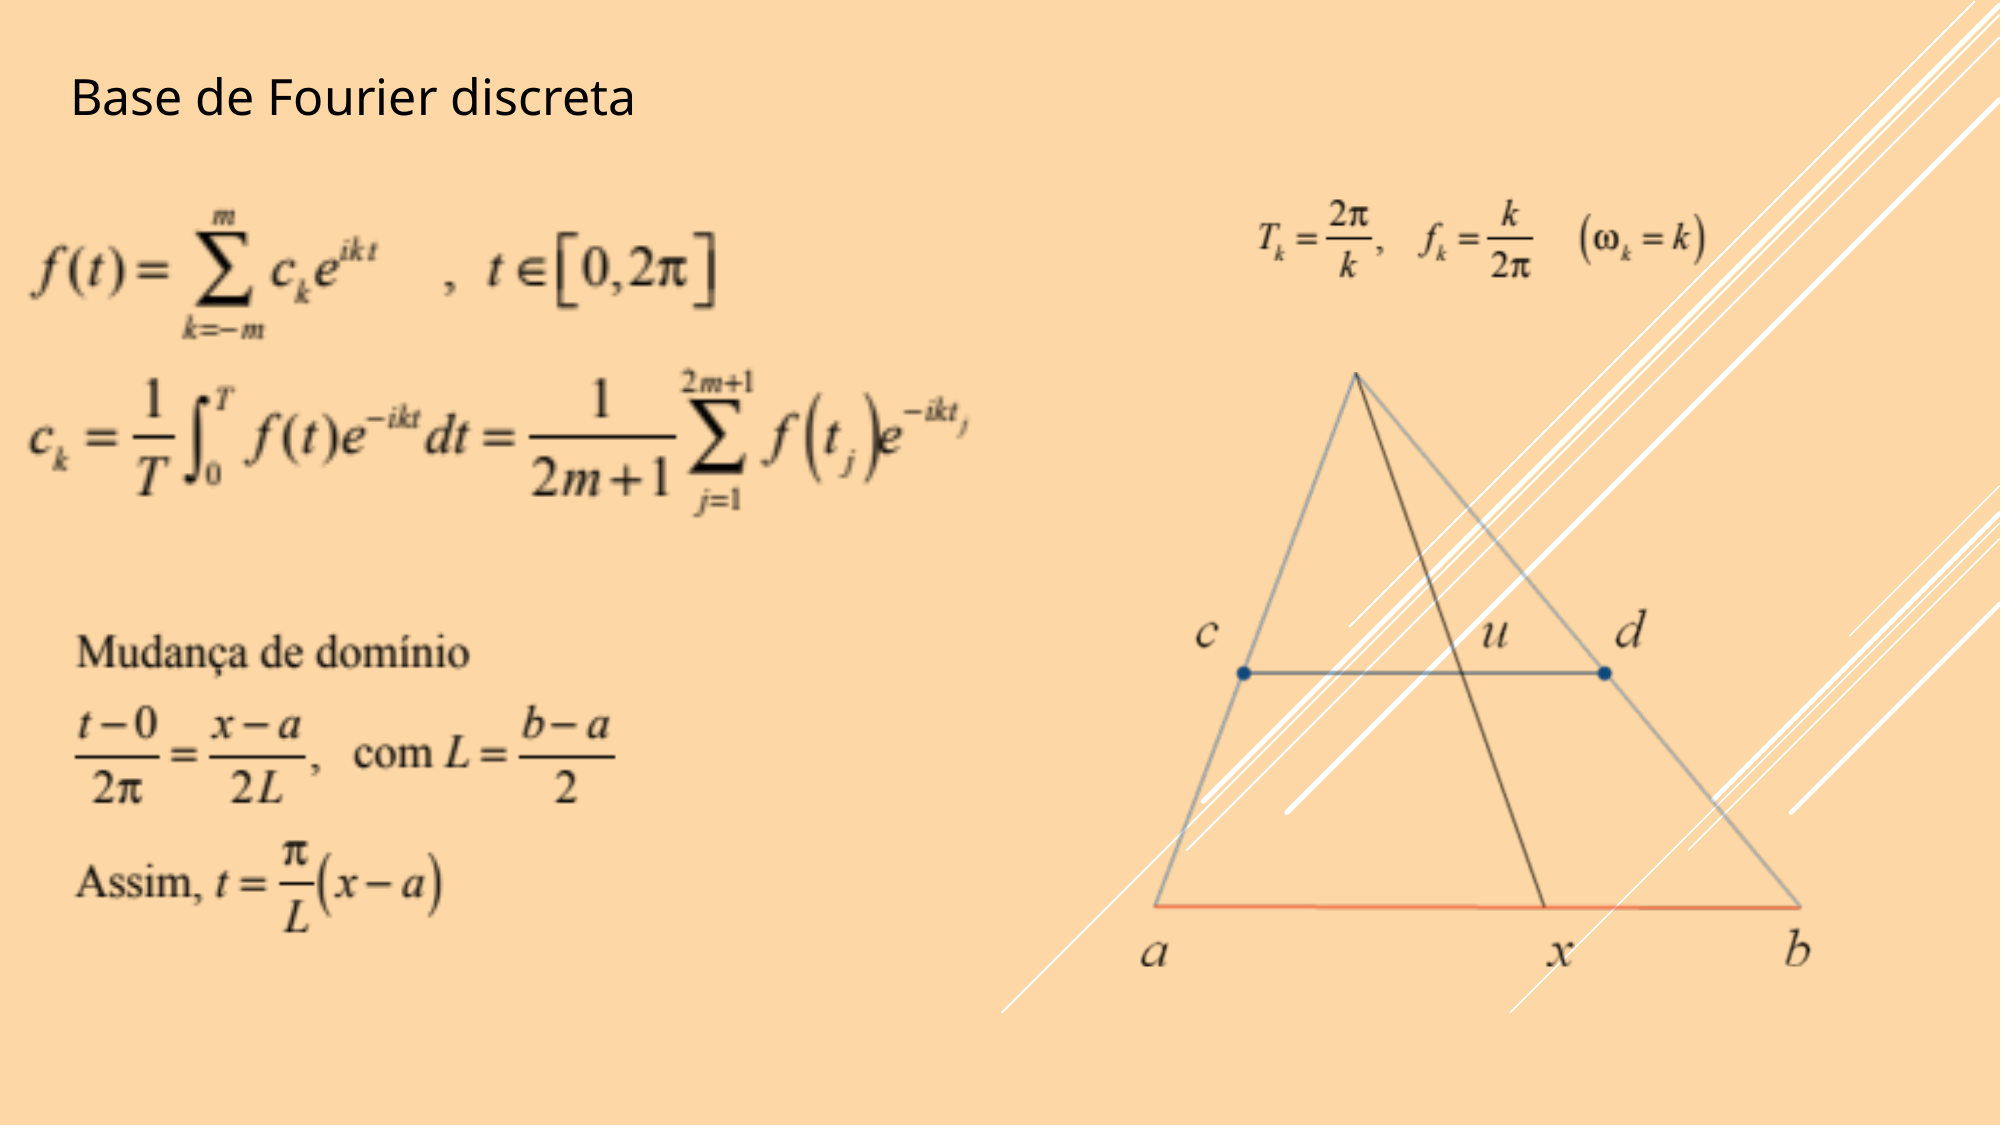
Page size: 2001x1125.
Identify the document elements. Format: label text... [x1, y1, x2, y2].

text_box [70, 624, 617, 937]
text_box Base de Fourier discreta [55, 58, 652, 134]
picture [1107, 372, 1844, 990]
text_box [22, 187, 979, 523]
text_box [1253, 183, 1709, 285]
